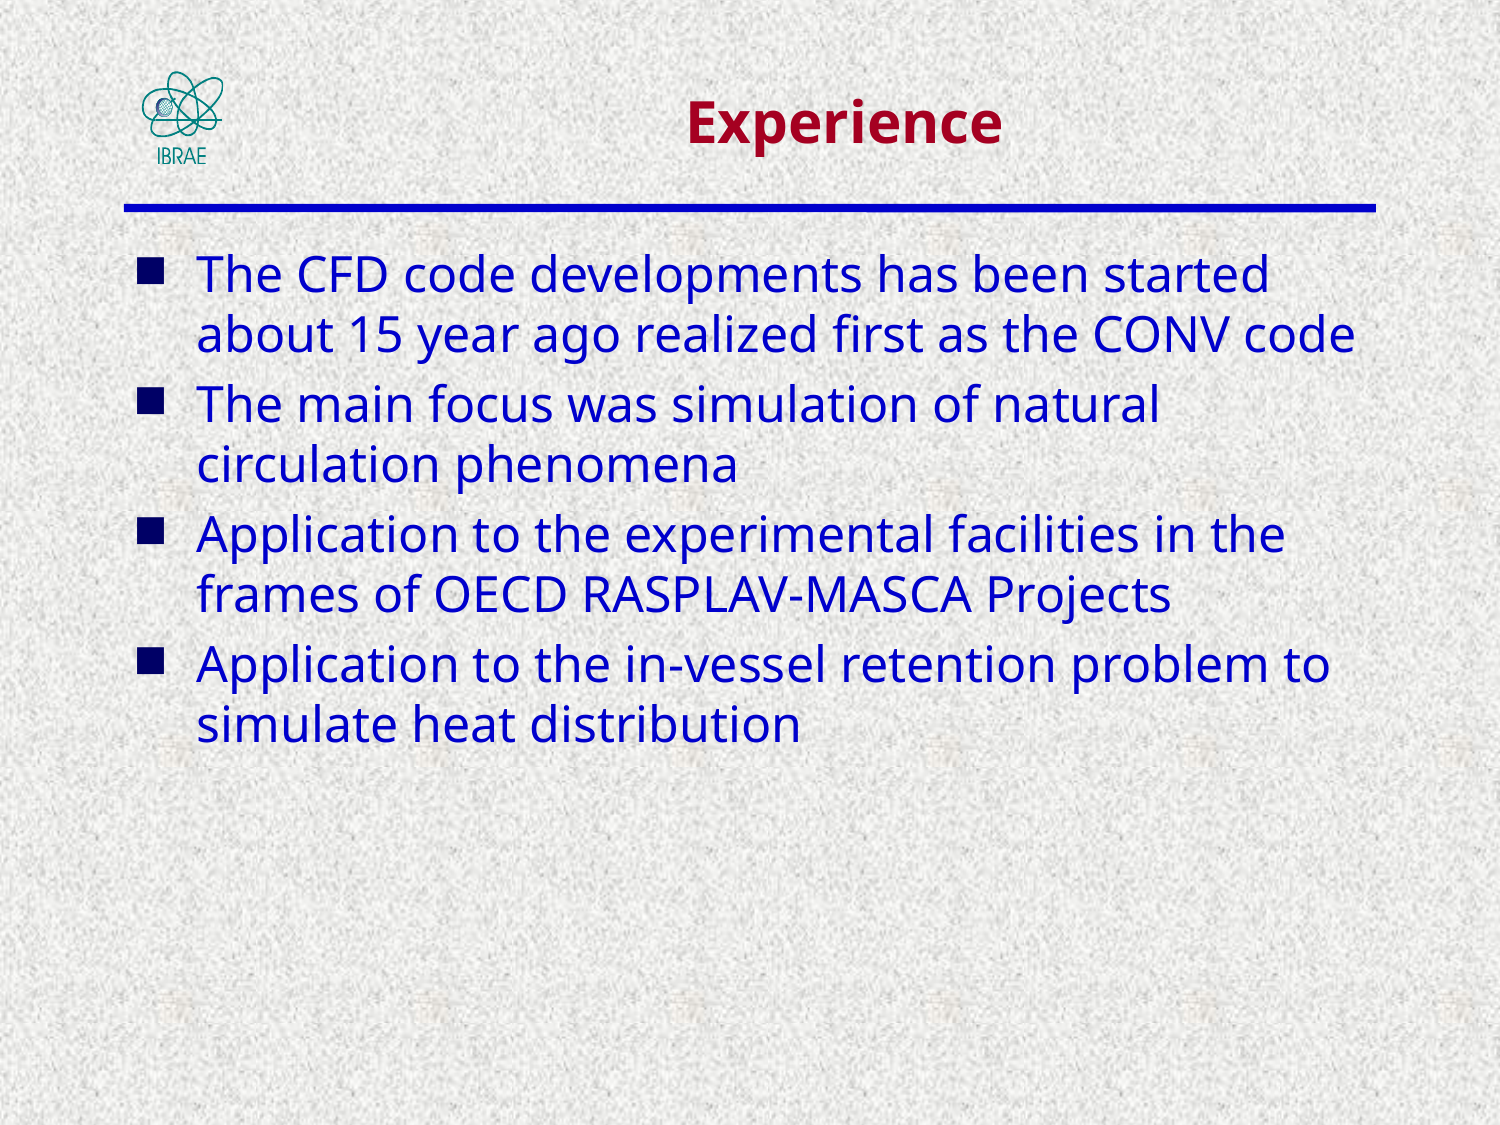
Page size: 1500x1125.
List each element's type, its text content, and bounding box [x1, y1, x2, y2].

list The CFD code developments has been started about 15 year ago realized first as the CONV code The main focus was simulation of natural circulation phenomena Application to the experimental facilities in the frames of OECD RASPLAV-MASCA Projects Application to the in-vessel retention problem to simulate heat distribution [125, 235, 1375, 1016]
picture [0, 0, 1500, 1125]
title Experience [315, 53, 1375, 188]
